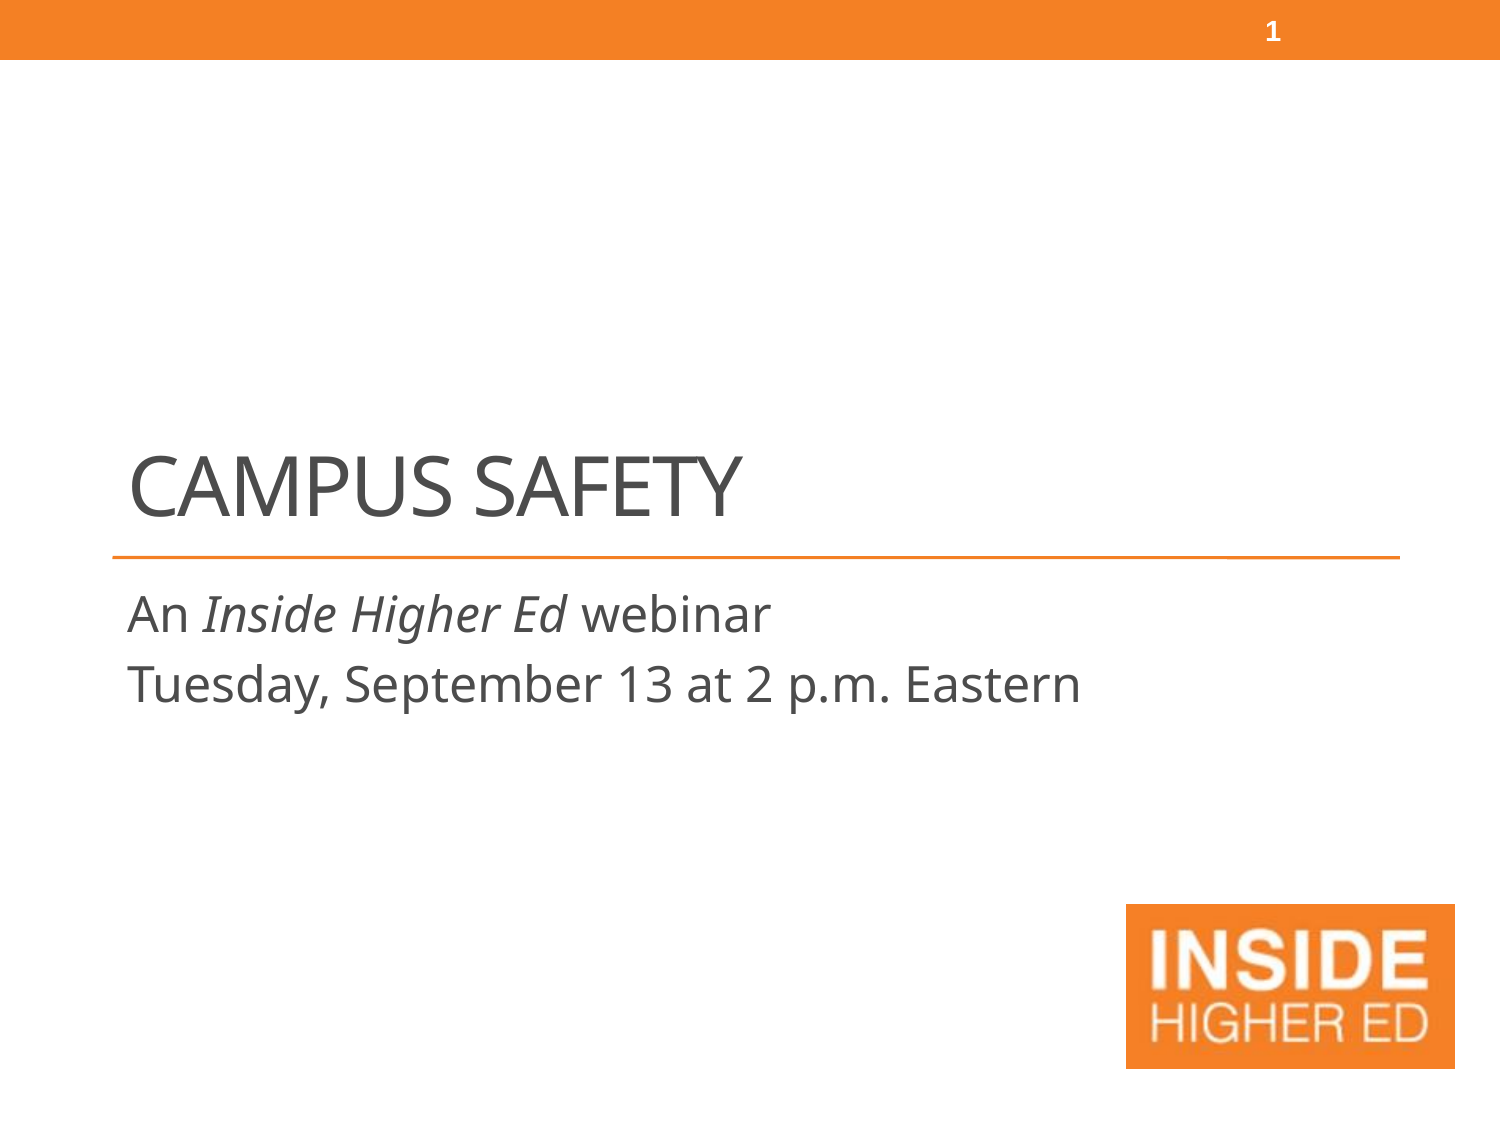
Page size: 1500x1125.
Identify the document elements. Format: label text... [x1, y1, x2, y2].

title Campus Safety [112, 224, 1400, 542]
picture [1126, 904, 1455, 1069]
subtitle An Inside Higher Ed webinar Tuesday, September 13 at 2 p.m. Eastern [112, 575, 1163, 863]
slide_number 1 [1250, 3, 1425, 57]
